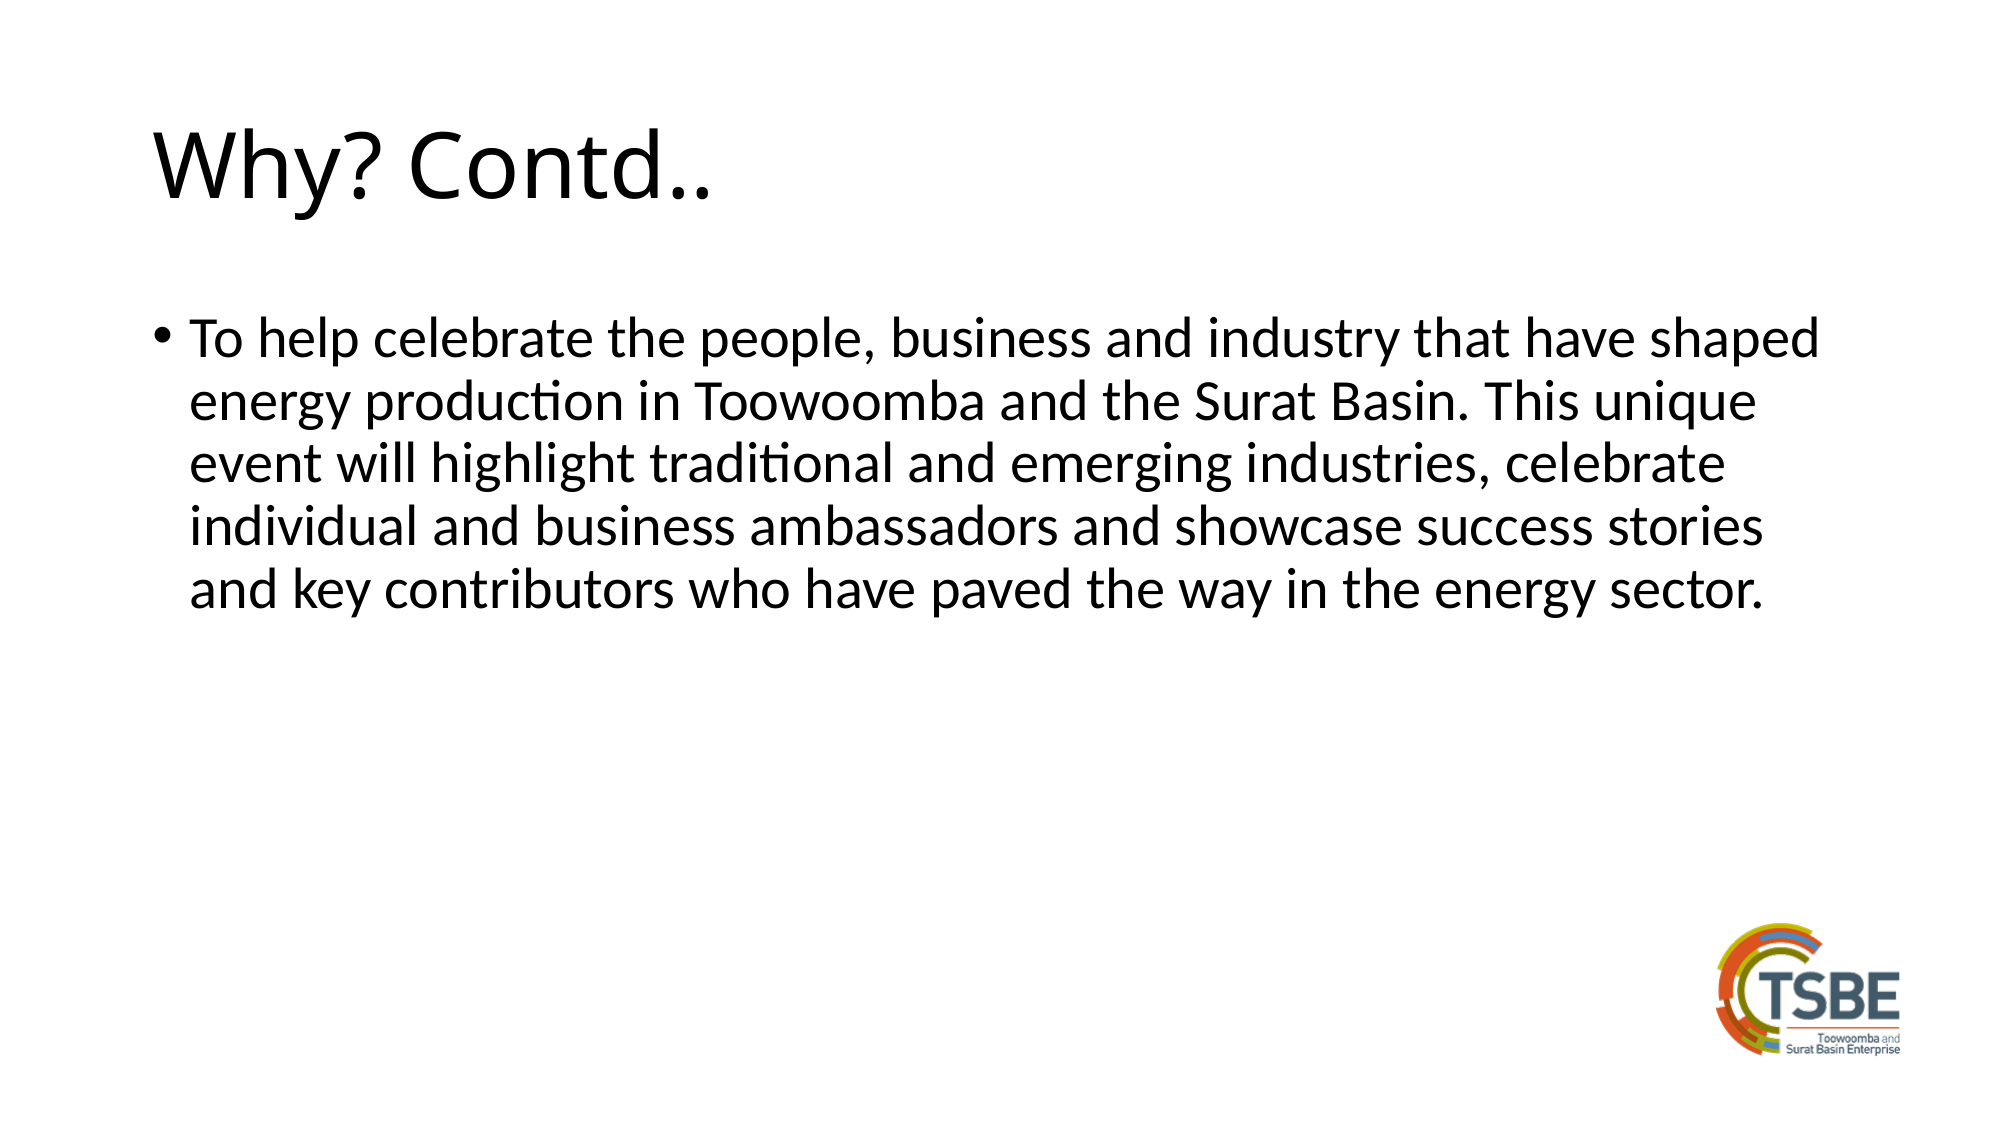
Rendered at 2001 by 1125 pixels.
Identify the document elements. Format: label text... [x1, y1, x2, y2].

title Why? Contd.. [137, 59, 1863, 278]
list To help celebrate the people, business and industry that have shaped energy production in Toowoomba and the Surat Basin. This unique event will highlight traditional and emerging industries, celebrate individual and business ambassadors and showcase success stories and key contributors who have paved the way in the energy sector. [137, 299, 1863, 1014]
picture [1708, 911, 1907, 1062]
